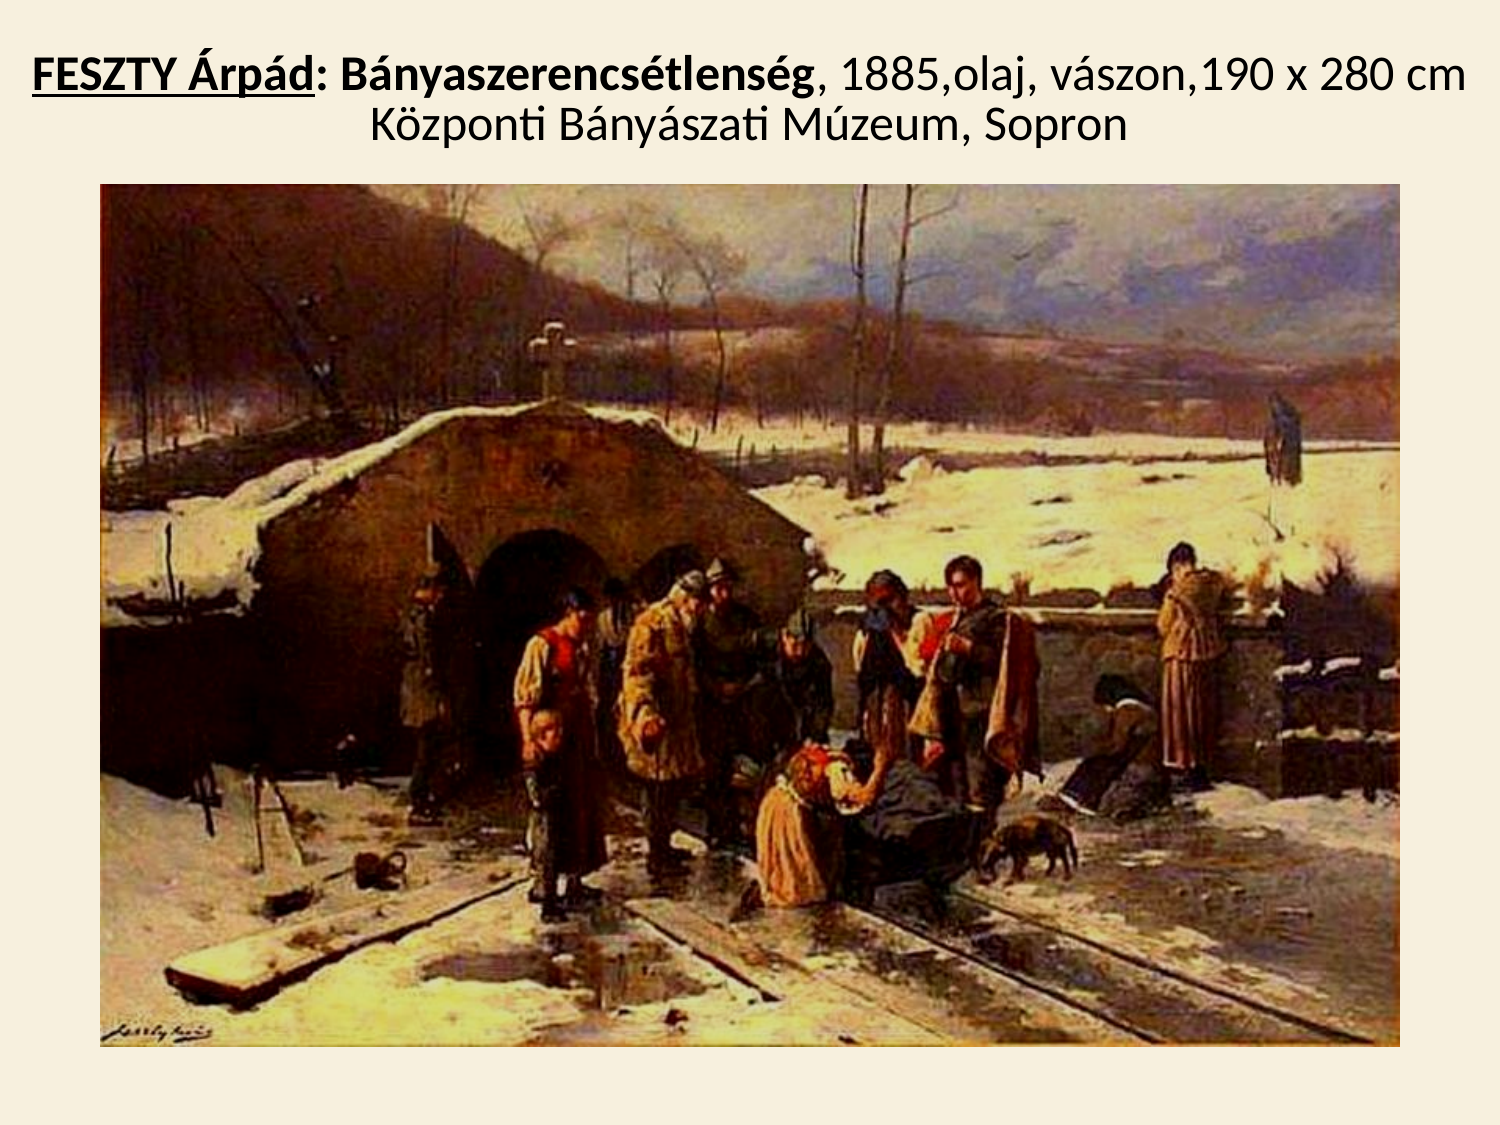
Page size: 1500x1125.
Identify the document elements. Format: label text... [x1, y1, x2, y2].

text_box FESZTY Árpád: Bányaszerencsétlenség, 1885,olaj, vászon,190 x 280 cm Központi Bányászati Múzeum, Sopron [0, 42, 1500, 158]
picture [100, 184, 1400, 1047]
